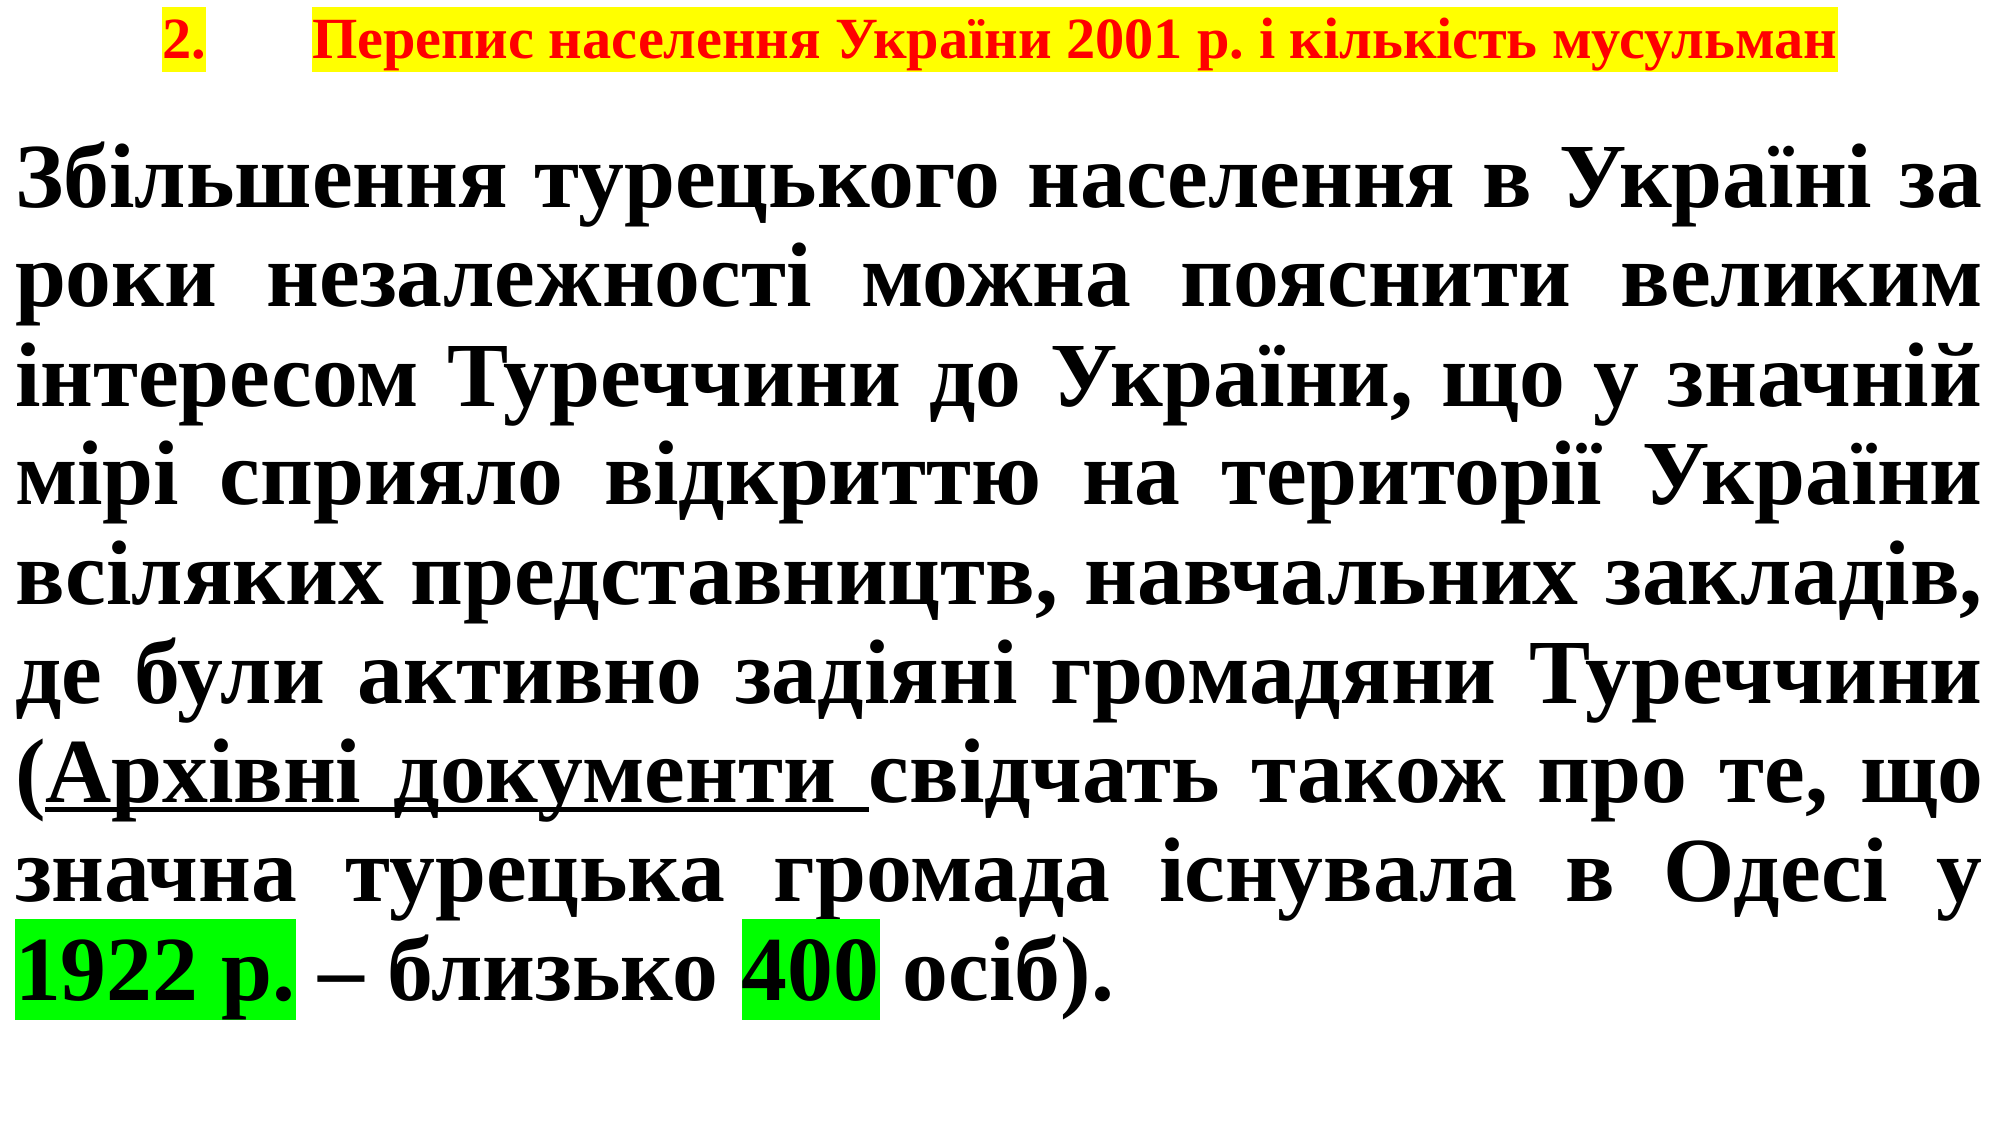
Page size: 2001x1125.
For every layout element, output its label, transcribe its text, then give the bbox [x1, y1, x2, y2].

list Збільшення турецького населення в Україні за роки незалежності можна пояснити великим інтересом Туреччини до України, що у значній мірі сприяло відкриттю на території України всіляких представництв, навчальних закладів, де були активно задіяні громадяни Туреччини (Архівні документи свідчать також про те, що значна турецька громада існувала в Одесі у 1922 р. – близько 400 осіб). [0, 121, 2000, 1125]
title 2. Перепис населення України 2001 р. і кількість мусульман [0, 0, 2000, 81]
